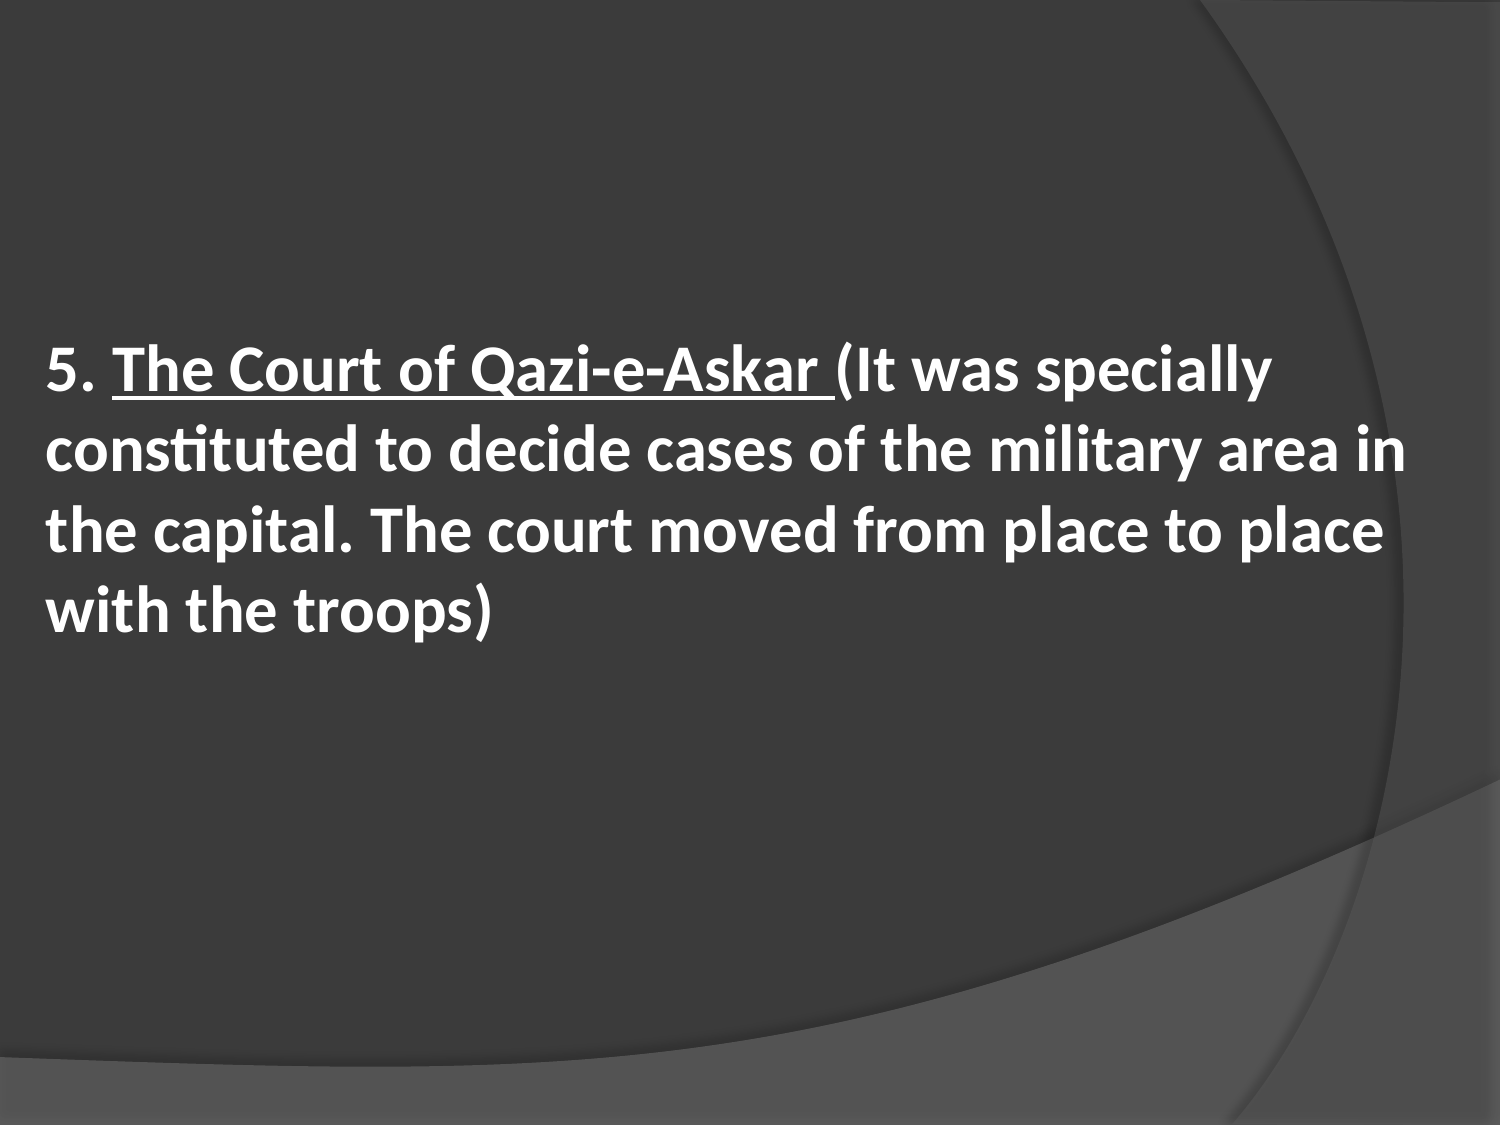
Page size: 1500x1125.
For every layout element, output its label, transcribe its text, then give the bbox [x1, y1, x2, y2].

list 5. The Court of Qazi-e-Askar (It was specially constituted to decide cases of the military area in the capital. The court moved from place to place with the troops) [24, 37, 1463, 1100]
